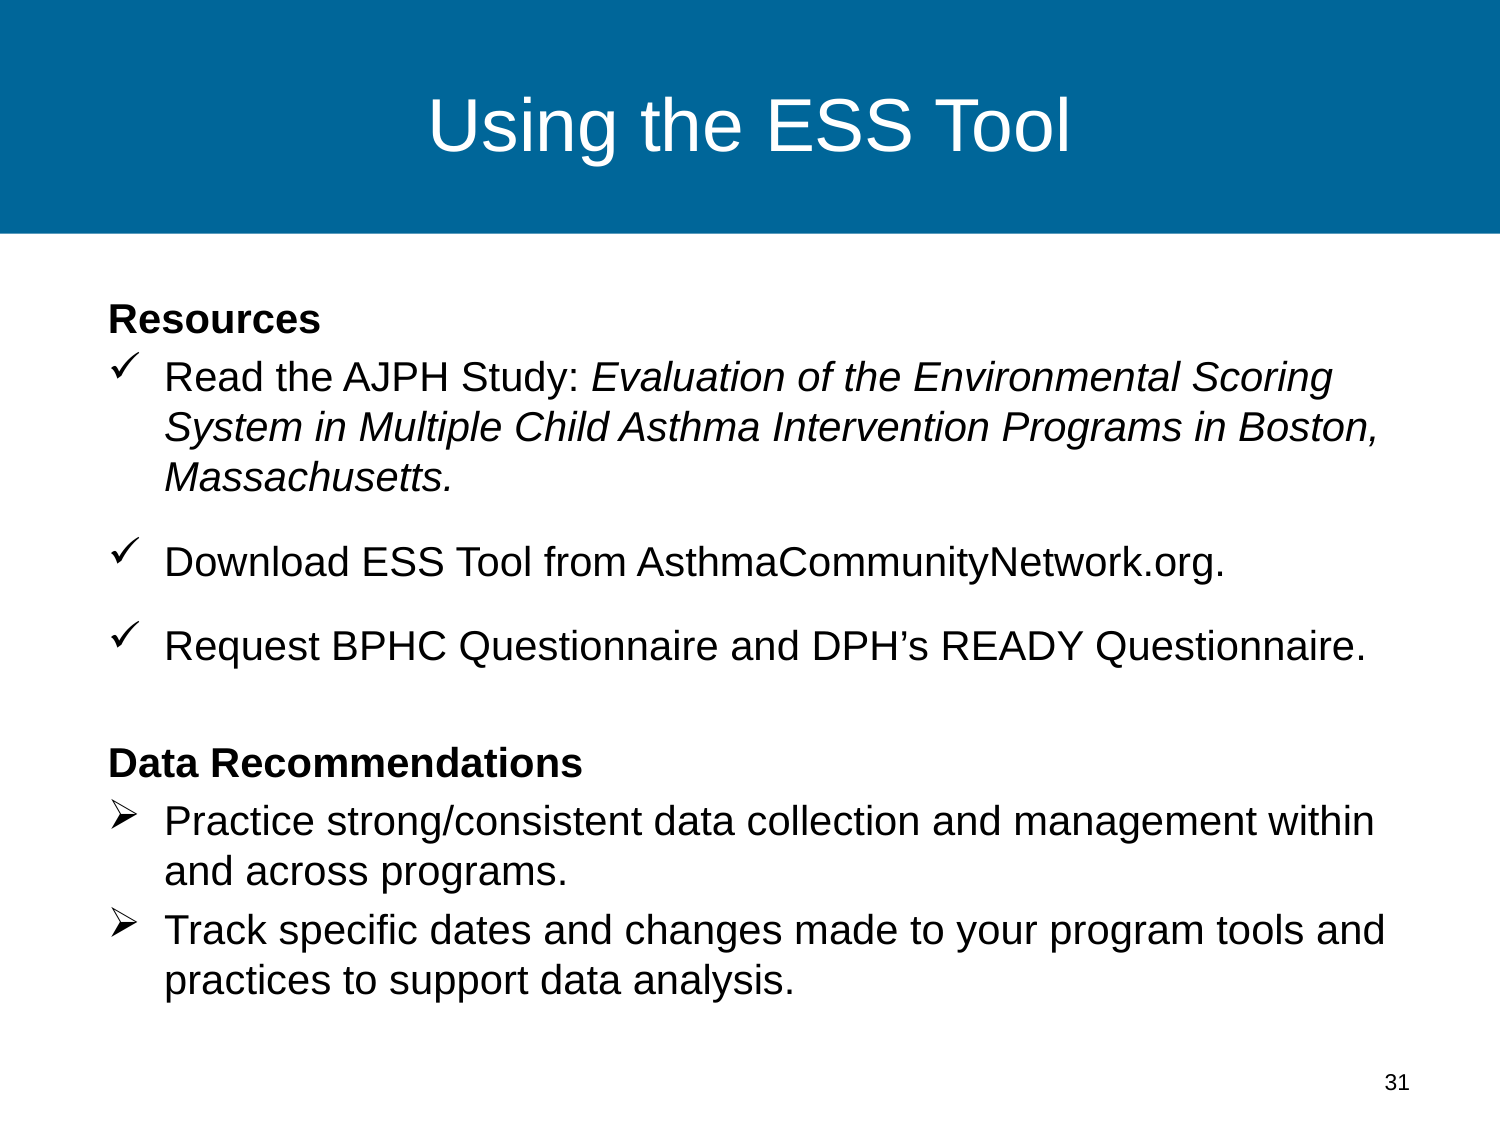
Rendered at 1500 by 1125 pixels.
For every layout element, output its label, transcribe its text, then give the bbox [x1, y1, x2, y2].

list Resources Read the AJPH Study: Evaluation of the Environmental Scoring System in Multiple Child Asthma Intervention Programs in Boston, Massachusetts. Download ESS Tool from AsthmaCommunityNetwork.org. Request BPHC Questionnaire and DPH’s READY Questionnaire. Data Recommendations Practice strong/consistent data collection and management within and across programs. Track specific dates and changes made to your program tools and practices to support data analysis. [92, 283, 1408, 1070]
title Using the ESS Tool [74, 29, 1426, 213]
slide_number 31 [1074, 1024, 1425, 1103]
